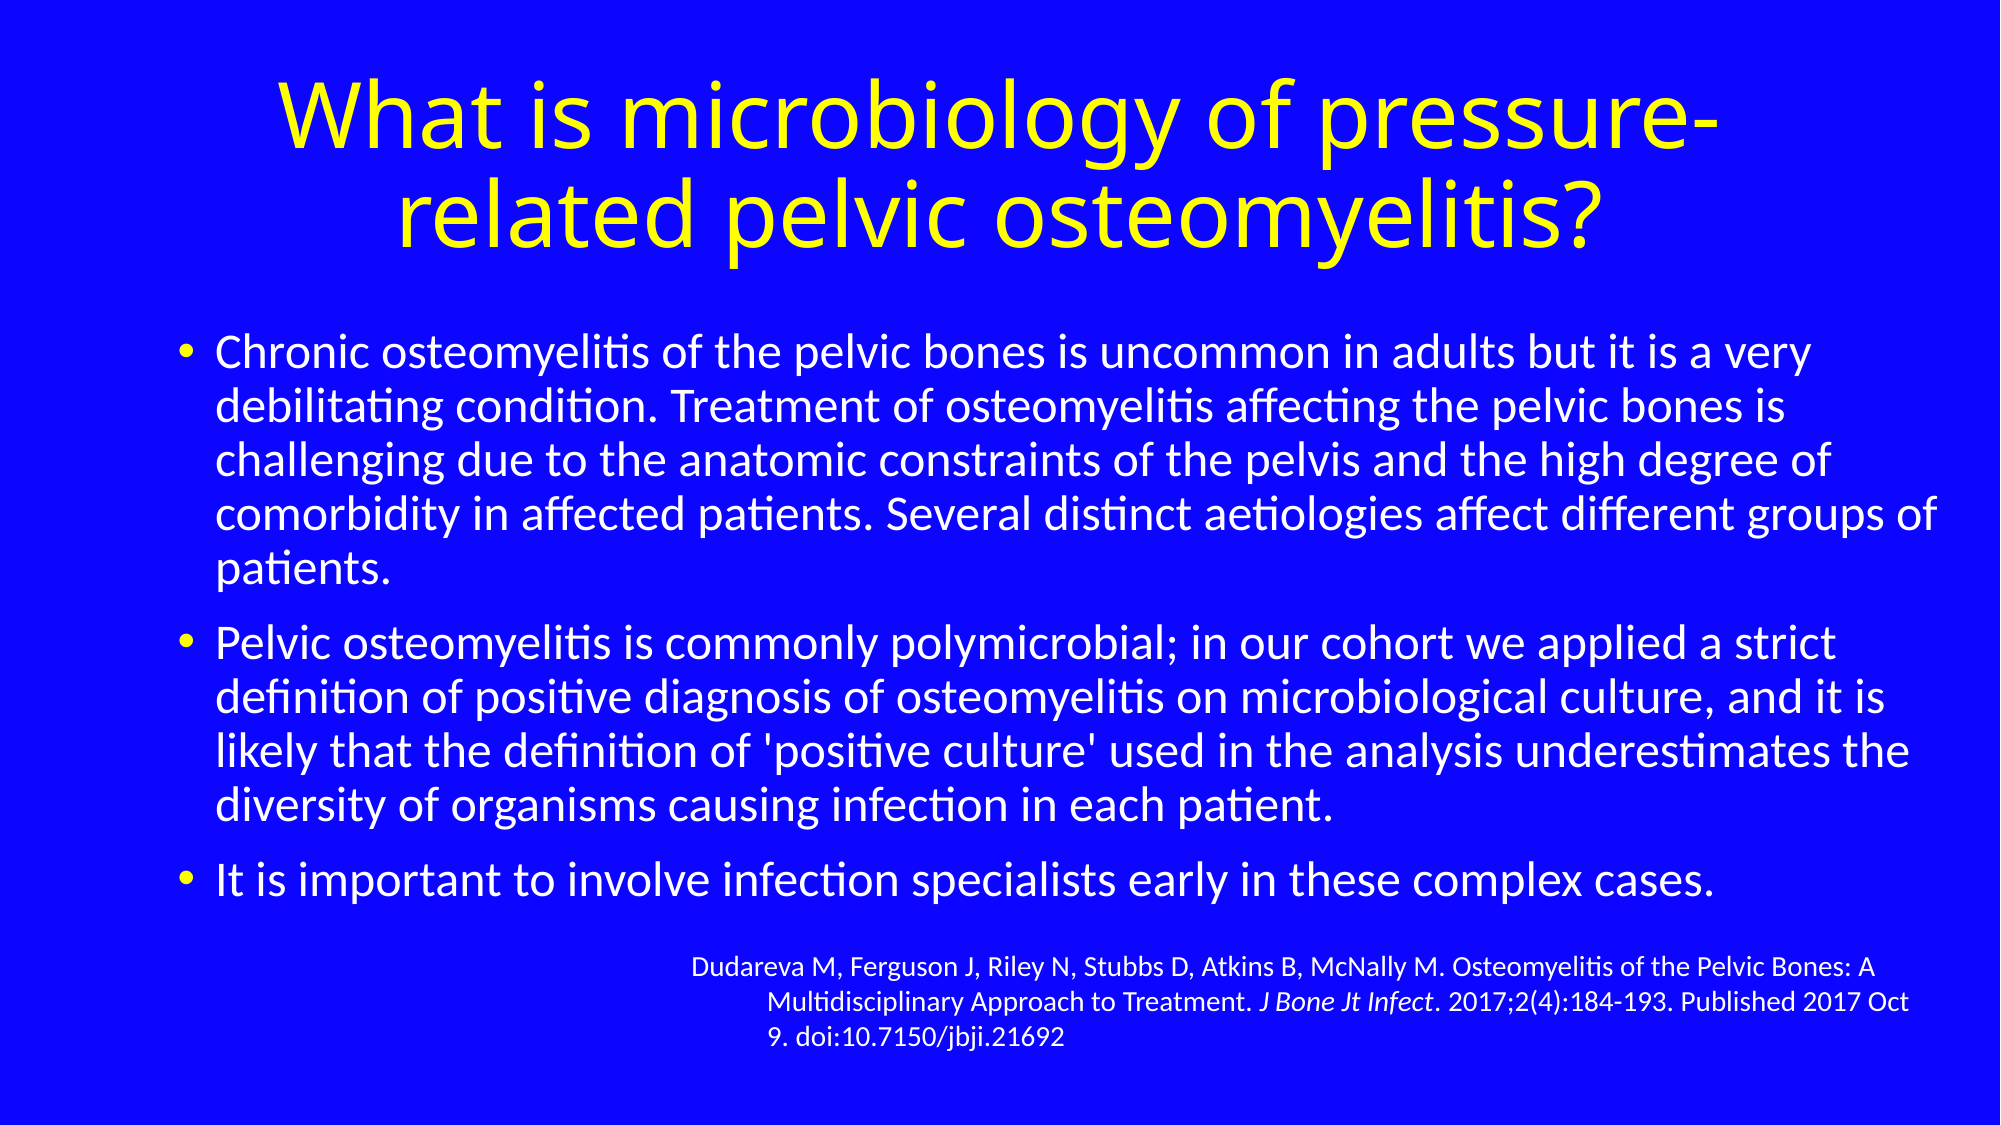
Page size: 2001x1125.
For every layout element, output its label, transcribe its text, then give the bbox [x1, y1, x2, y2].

text_box Chronic osteomyelitis of the pelvic bones is uncommon in adults but it is a very debilitating condition. Treatment of osteomyelitis affecting the pelvic bones is challenging due to the anatomic constraints of the pelvis and the high degree of comorbidity in affected patients. Several distinct aetiologies affect different groups of patients. Pelvic osteomyelitis is commonly polymicrobial; in our cohort we applied a strict definition of positive diagnosis of osteomyelitis on microbiological culture, and it is likely that the definition of 'positive culture' used in the analysis underestimates the diversity of organisms causing infection in each patient. It is important to involve infection specialists early in these complex cases. [162, 318, 1961, 949]
text_box Dudareva M, Ferguson J, Riley N, Stubbs D, Atkins B, McNally M. Osteomyelitis of the Pelvic Bones: A Multidisciplinary Approach to Treatment. J Bone Jt Infect. 2017;2(4):184-193. Published 2017 Oct 9. doi:10.7150/jbji.21692 [676, 949, 1936, 1060]
text_box [137, 293, 1936, 924]
title What is microbiology of pressure-related pelvic osteomyelitis? [137, 59, 1863, 278]
